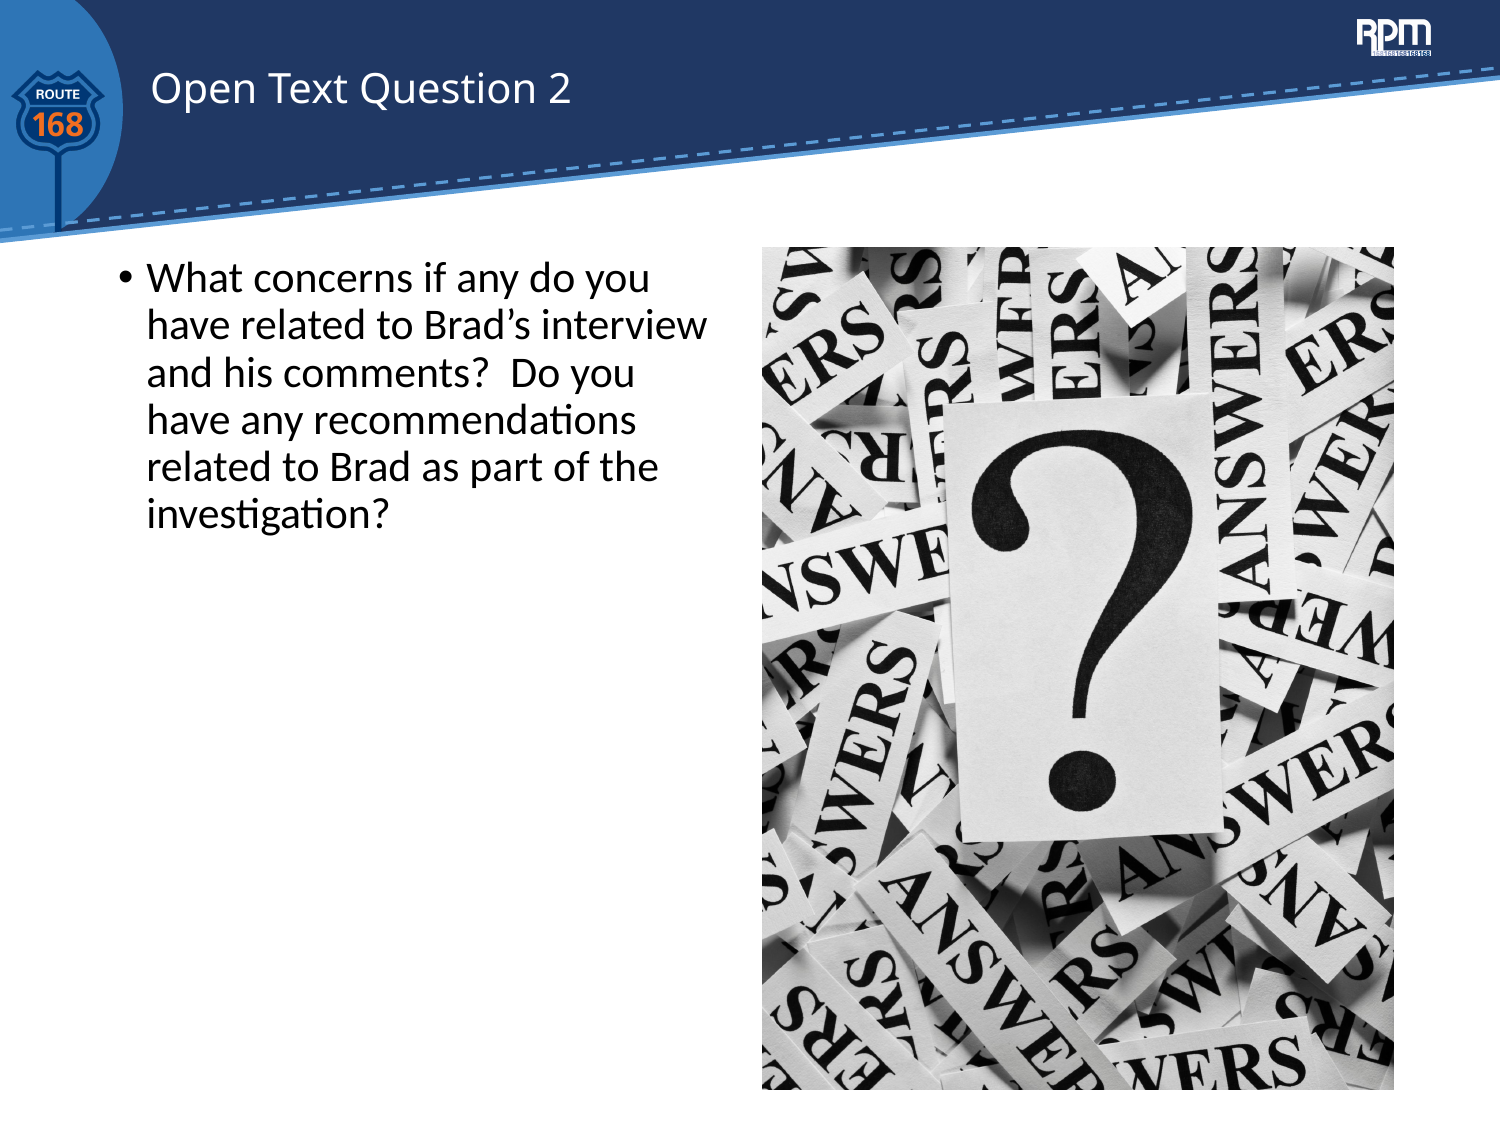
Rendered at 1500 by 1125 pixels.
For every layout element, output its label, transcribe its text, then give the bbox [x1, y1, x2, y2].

picture [11, 70, 105, 233]
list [762, 247, 1395, 1090]
picture [1357, 19, 1431, 56]
title Open Text Question 2 [135, 29, 1346, 150]
list What concerns if any do you have related to Brad’s interview and his comments? Do you have any recommendations related to Brad as part of the investigation? [103, 247, 741, 1090]
